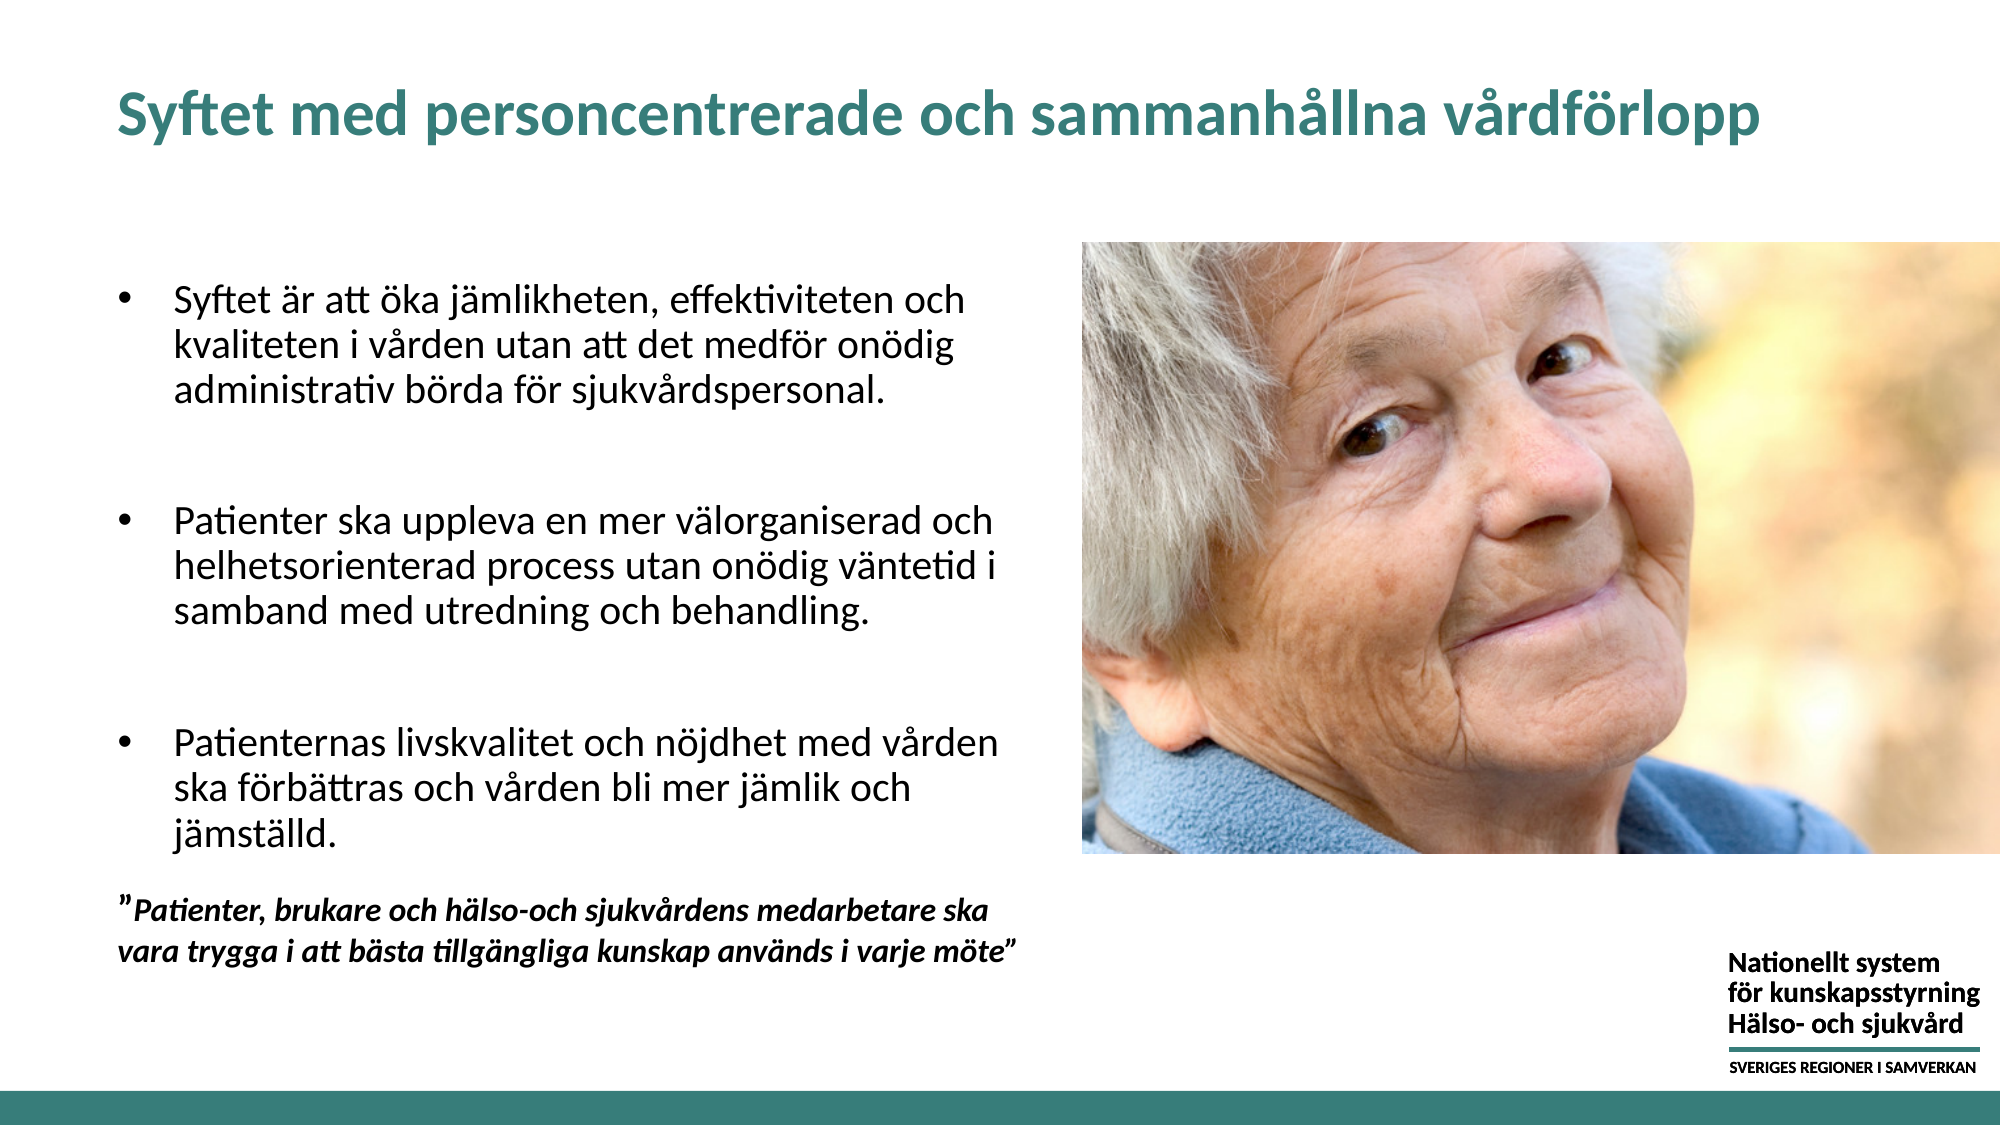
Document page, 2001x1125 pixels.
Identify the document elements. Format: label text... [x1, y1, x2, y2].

picture [1082, 242, 2000, 854]
text_box ”Patienter, brukare och hälso-och sjukvårdens medarbetare ska vara trygga i att bästa tillgängliga kunskap används i varje möte” [102, 877, 1052, 977]
list Syftet är att öka jämlikheten, effektiviteten och kvaliteten i vården utan att det medför onödig administrativ börda för sjukvårdspersonal. Patienter ska uppleva en mer välorganiserad och helhetsorienterad process utan onödig väntetid i samband med utredning och behandling. Patienternas livskvalitet och nöjdhet med vården ska förbättras och vården bli mer jämlik och jämställd. [102, 188, 1034, 877]
title Syftet med personcentrerade och sammanhållna vårdförlopp [102, 56, 1898, 157]
